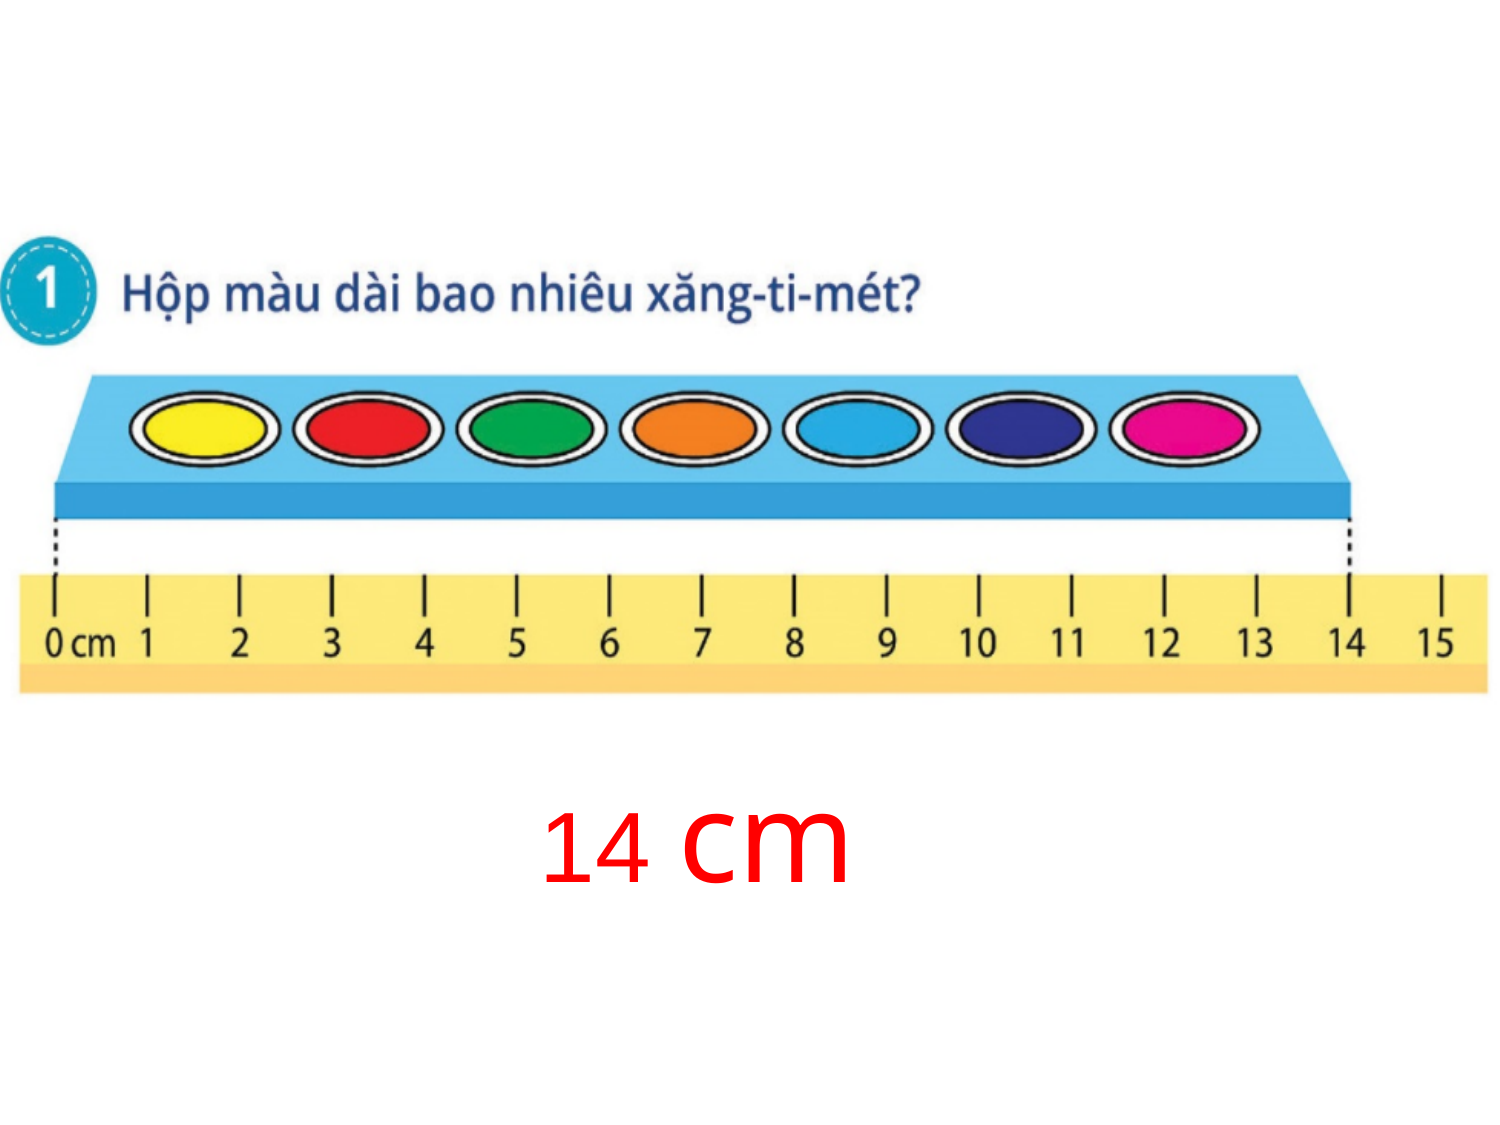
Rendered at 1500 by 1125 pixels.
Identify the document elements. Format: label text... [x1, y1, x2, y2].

picture [0, 224, 1500, 713]
text_box 14 cm [524, 749, 963, 915]
